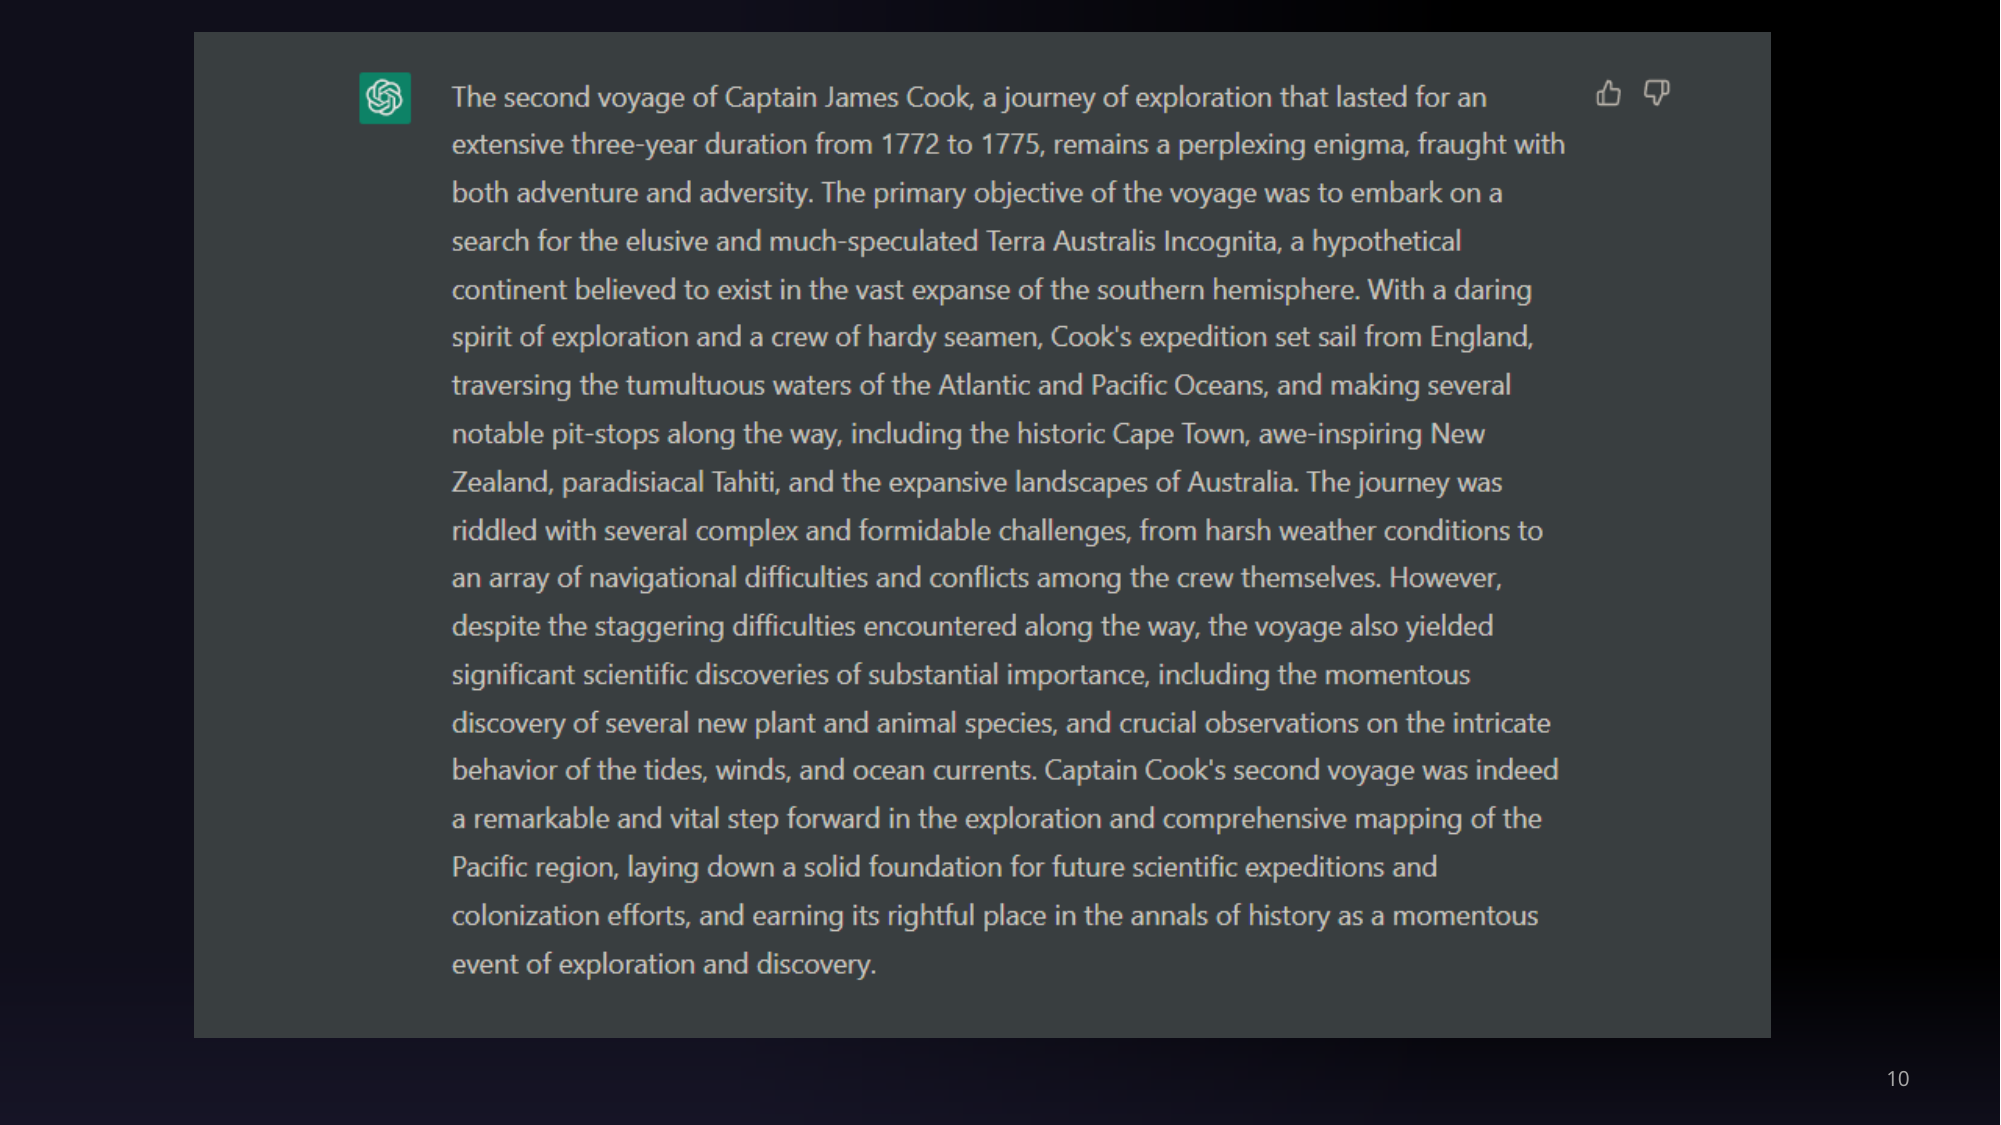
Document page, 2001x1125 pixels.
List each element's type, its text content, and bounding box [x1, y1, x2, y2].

slide_number 10 [1632, 753, 1910, 1125]
picture [193, 32, 1771, 1038]
